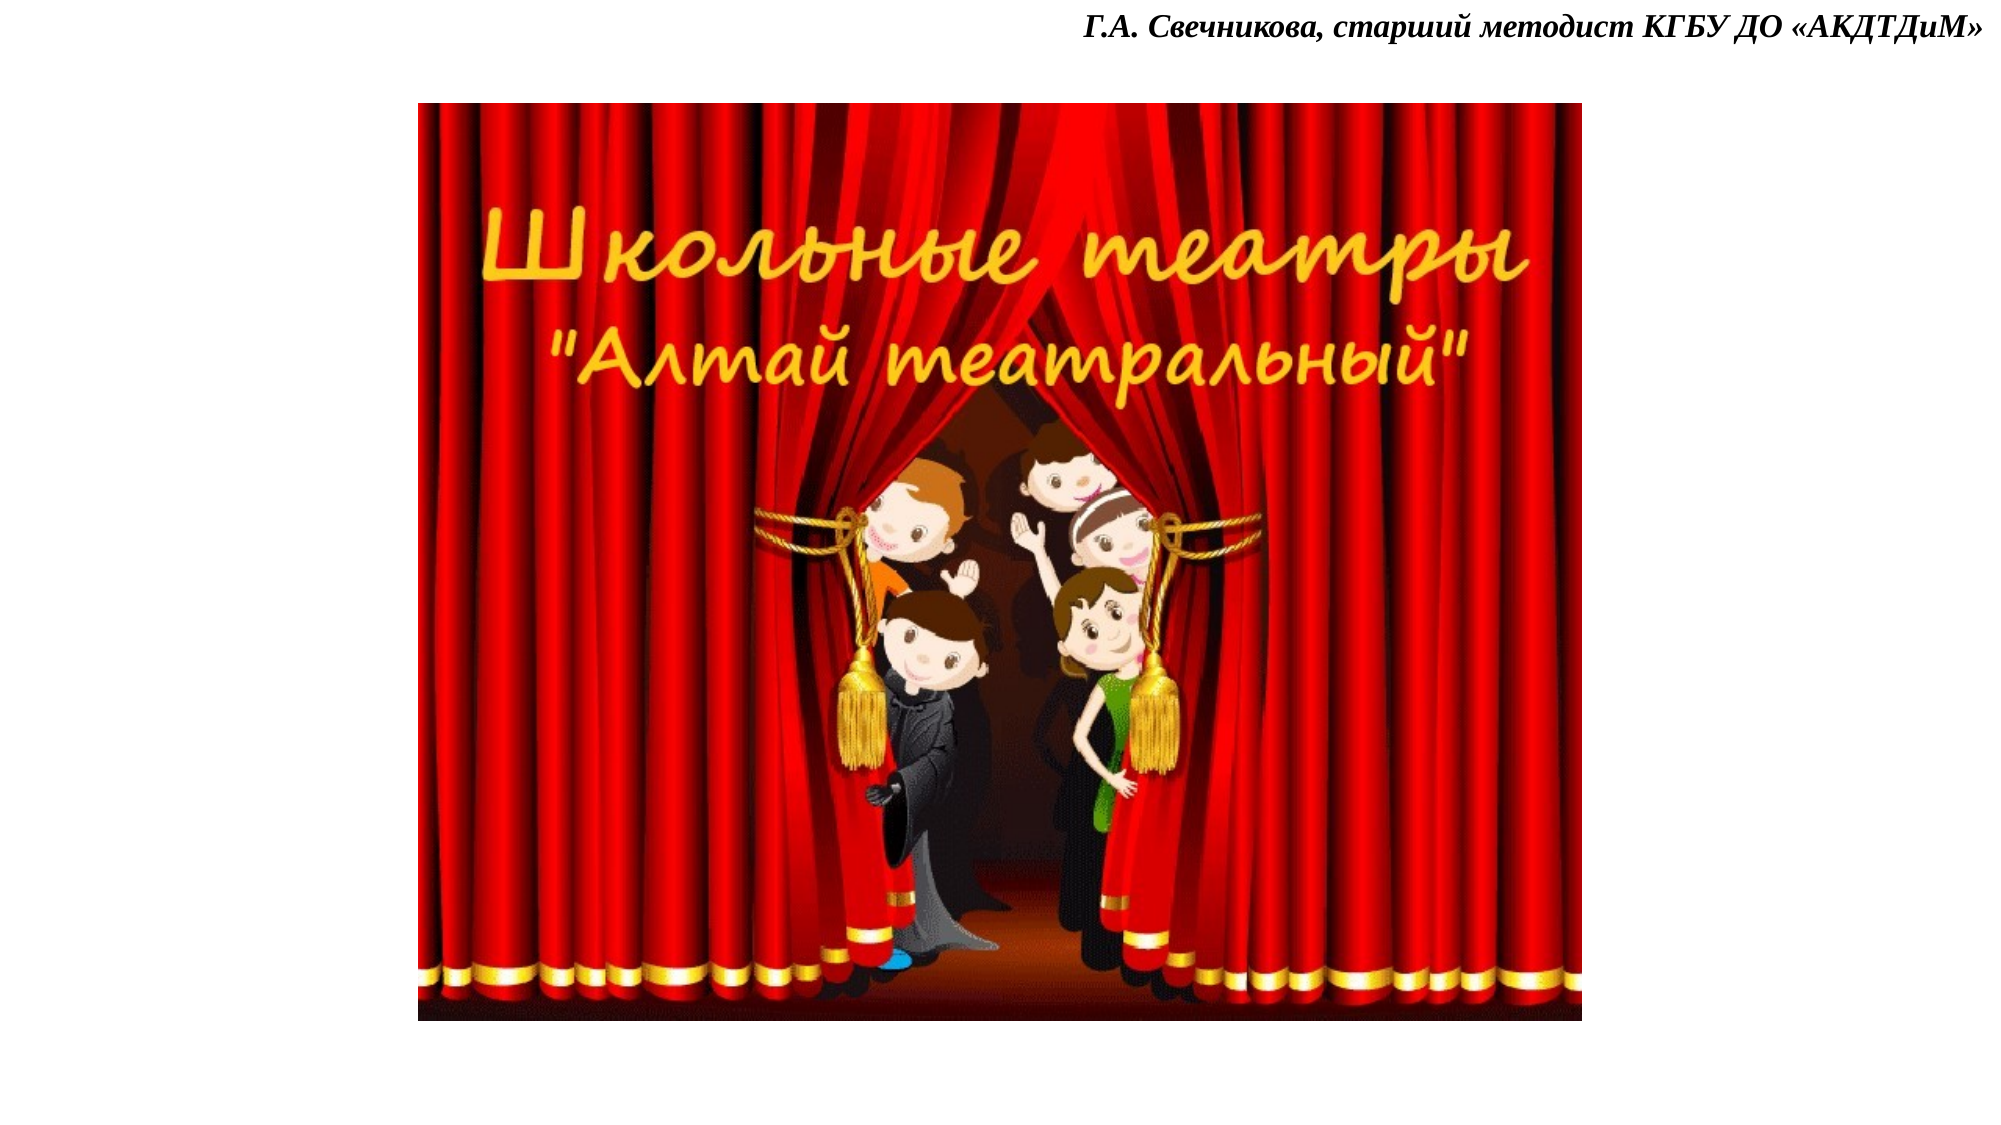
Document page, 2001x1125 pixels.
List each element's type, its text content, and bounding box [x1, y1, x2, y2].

title Г.А. Свечникова, старший методист КГБУ ДО «АКДТДиМ» [1038, 0, 2000, 74]
picture [418, 103, 1582, 1022]
